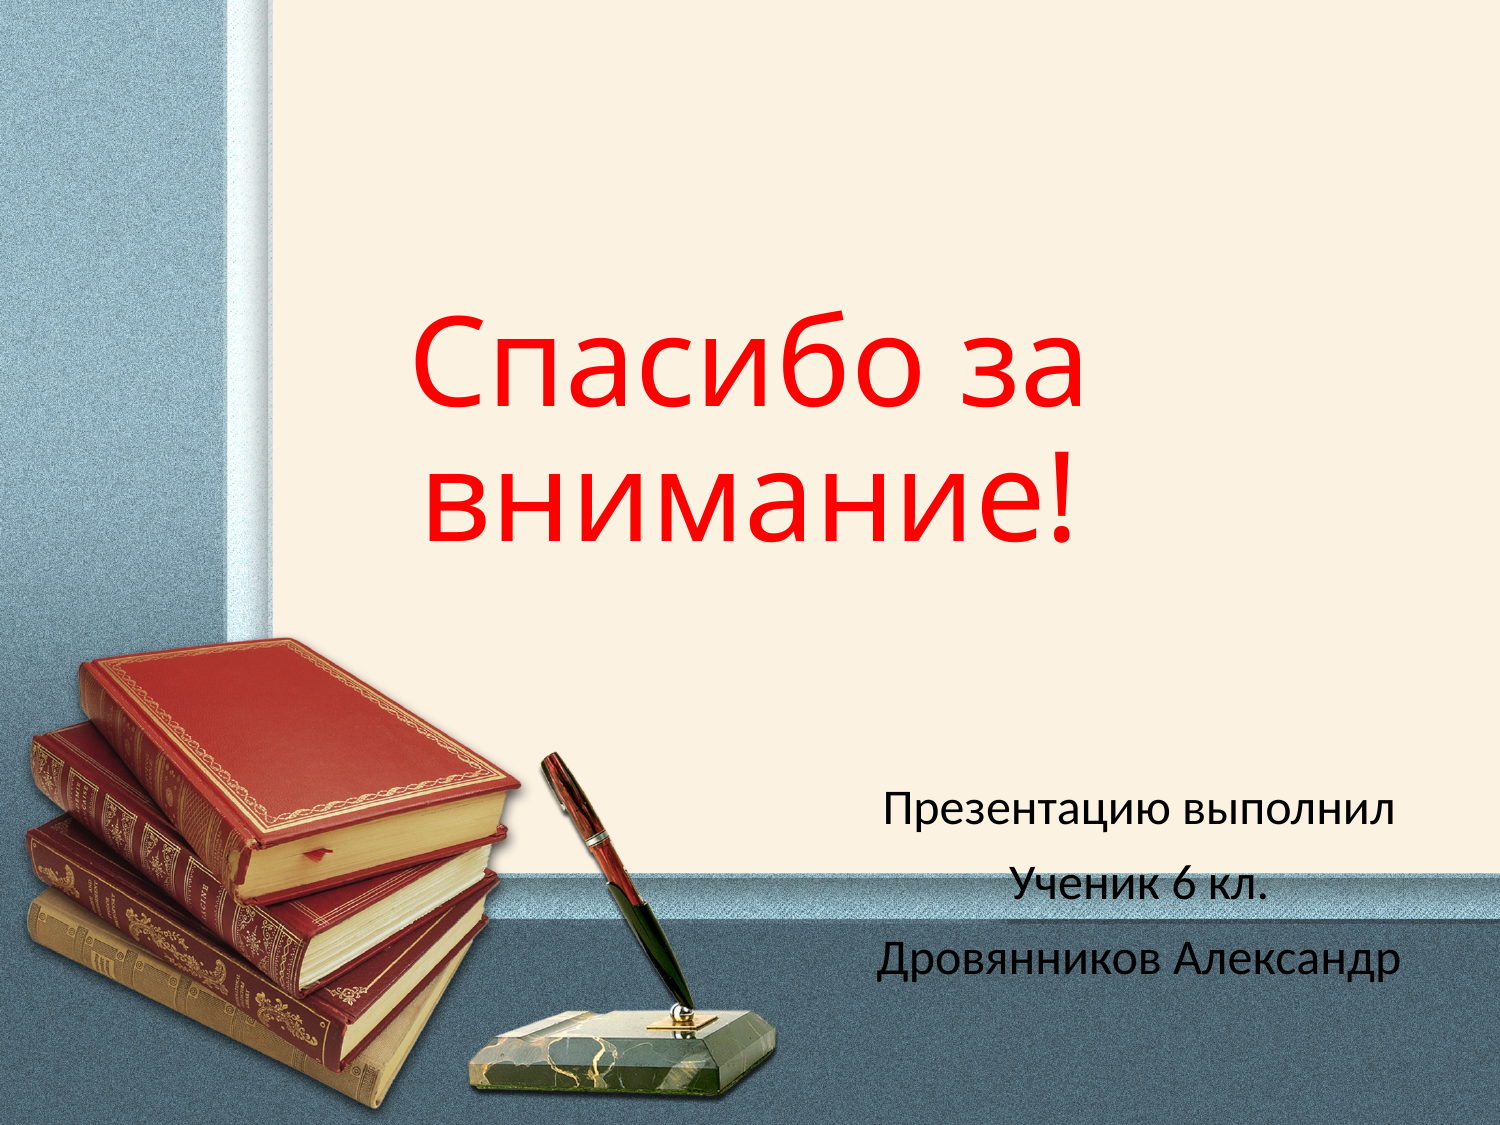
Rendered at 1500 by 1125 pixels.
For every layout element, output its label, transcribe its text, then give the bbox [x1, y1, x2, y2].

subtitle Презентацию выполнил Ученик 6 кл. Дровянников Александр [839, 773, 1439, 1046]
picture [0, 0, 1500, 1125]
title Спасибо за внимание! [112, 184, 1388, 576]
